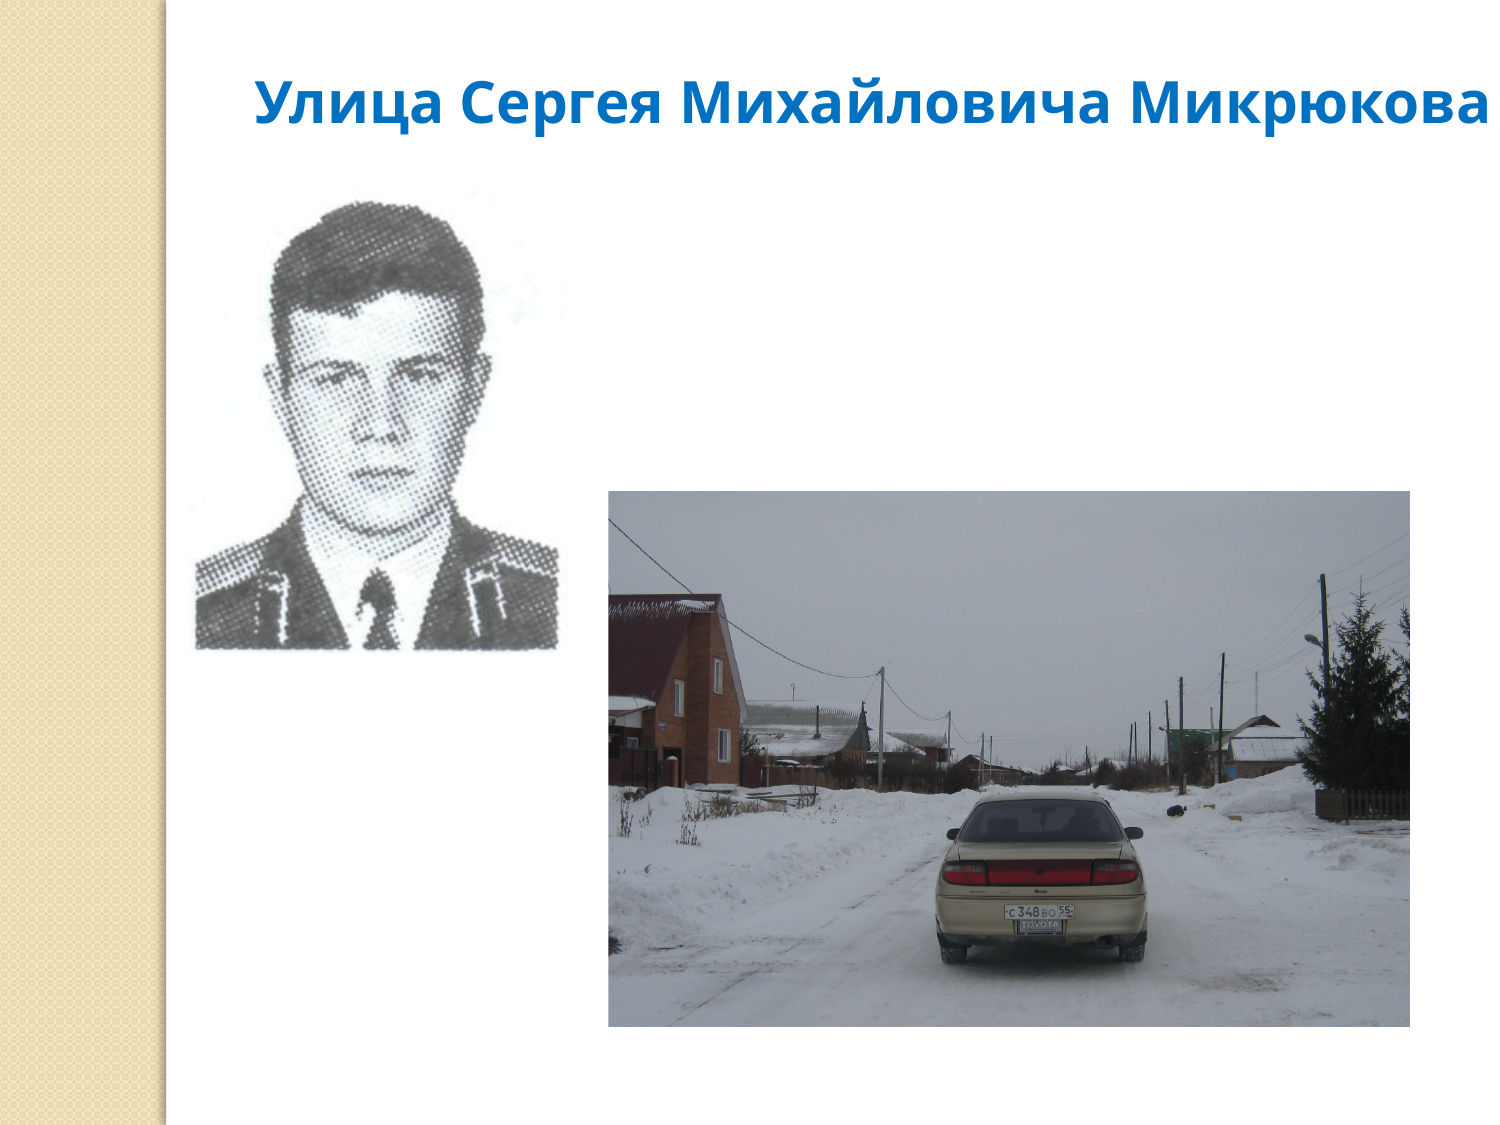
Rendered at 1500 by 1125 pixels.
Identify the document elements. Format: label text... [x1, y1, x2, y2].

picture [182, 184, 574, 654]
picture [608, 491, 1411, 1027]
text_box Улица Сергея Михайловича Микрюкова [239, 57, 1500, 143]
